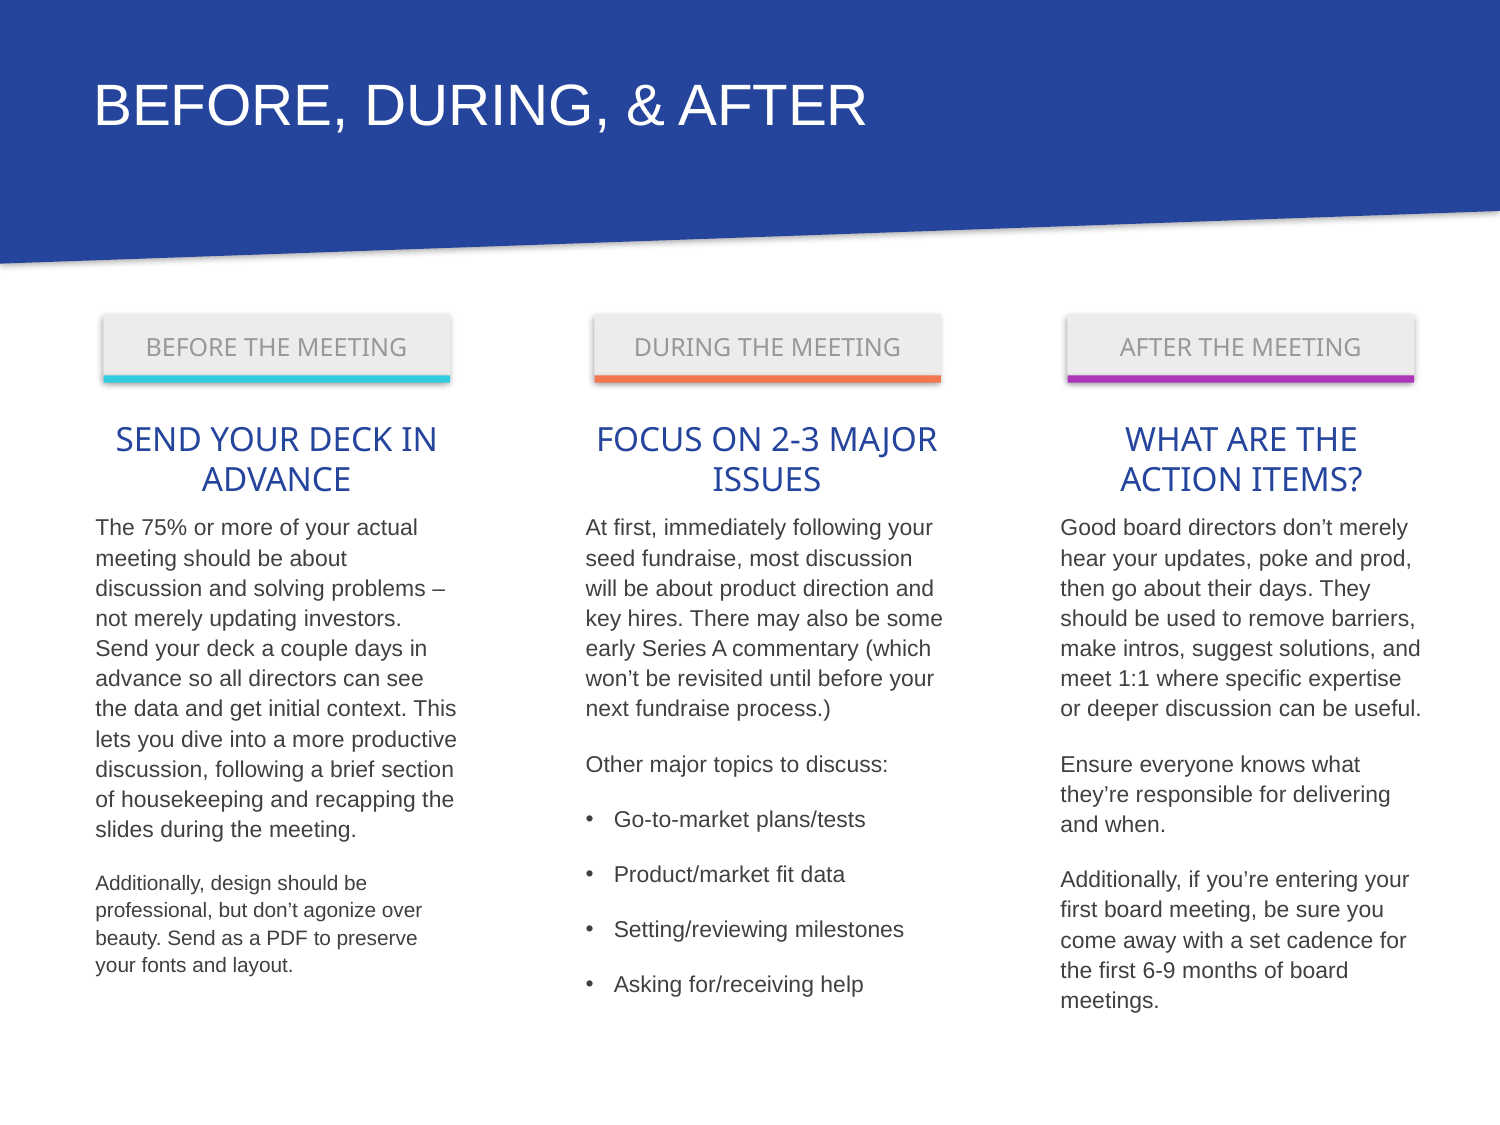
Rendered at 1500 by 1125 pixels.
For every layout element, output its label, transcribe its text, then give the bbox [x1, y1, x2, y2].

text_box WHAT ARE THE ACTION ITEMS? Good board directors don’t merely hear your updates, poke and prod, then go about their days. They should be used to remove barriers, make intros, suggest solutions, and meet 1:1 where specific expertise or deeper discussion can be useful. Ensure everyone knows what they’re responsible for delivering and when. Additionally, if you’re entering your first board meeting, be sure you come away with a set cadence for the first 6-9 months of board meetings. [1045, 410, 1438, 1021]
text_box [0, 0, 1500, 265]
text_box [594, 313, 942, 384]
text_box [103, 313, 451, 384]
text_box FOCUS ON 2-3 MAJOR ISSUES At first, immediately following your seed fundraise, most discussion will be about product direction and key hires. There may also be some early Series A commentary (which won’t be revisited until before your next fundraise process.) Other major topics to discuss: Go-to-market plans/tests Product/market fit data Setting/reviewing milestones Asking for/receiving help [570, 410, 964, 1005]
text_box SEND YOUR DECK IN ADVANCE The 75% or more of your actual meeting should be about discussion and solving problems – not merely updating investors. Send your deck a couple days in advance so all directors can see the data and get initial context. This lets you dive into a more productive discussion, following a brief section of housekeeping and recapping the slides during the meeting. Additionally, design should be professional, but don’t agonize over beauty. Send as a PDF to preserve your fonts and layout. [80, 410, 473, 985]
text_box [1067, 313, 1415, 384]
text_box BEFORE, DURING, & AFTER [78, 0, 1343, 204]
